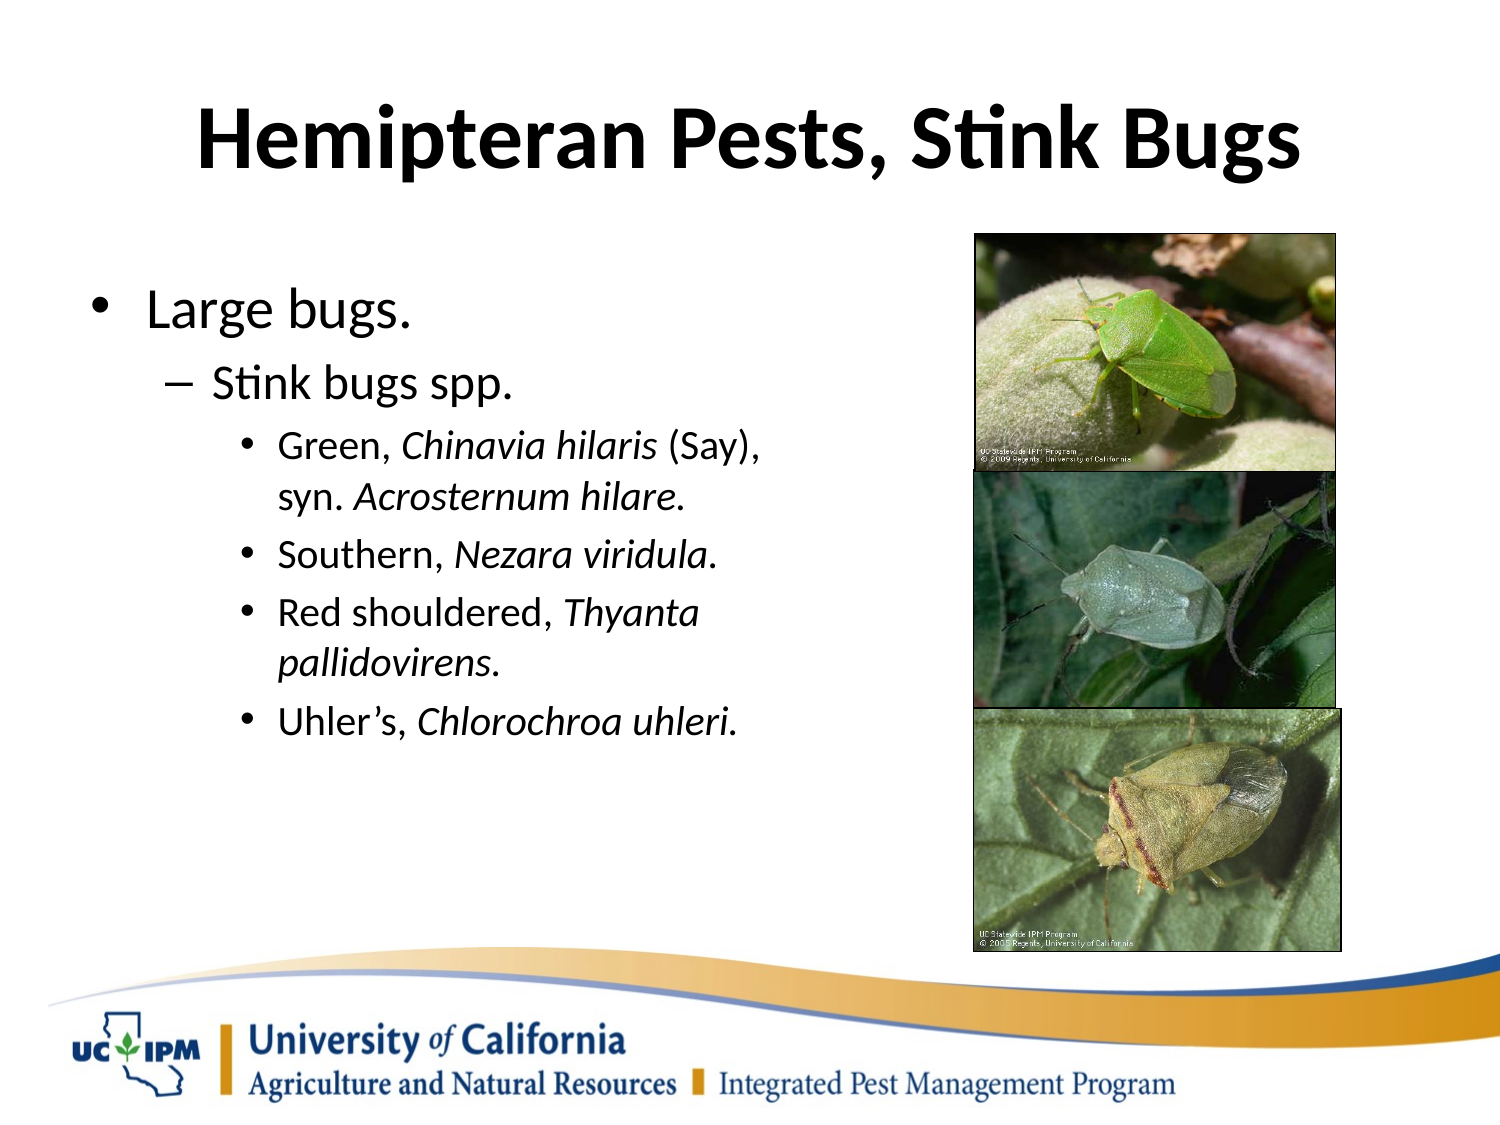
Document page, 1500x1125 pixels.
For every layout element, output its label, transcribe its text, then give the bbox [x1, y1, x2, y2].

picture [48, 708, 1500, 1115]
title Hemipteran Pests, Stink Bugs [75, 38, 1425, 227]
list Large bugs. Stink bugs spp. Green, Chinavia hilaris (Say), syn. Acrosternum hilare. Southern, Nezara viridula. Red shouldered, Thyanta pallidovirens. Uhler’s, Chlorochroa uhleri. [75, 262, 838, 944]
picture [973, 233, 1335, 707]
